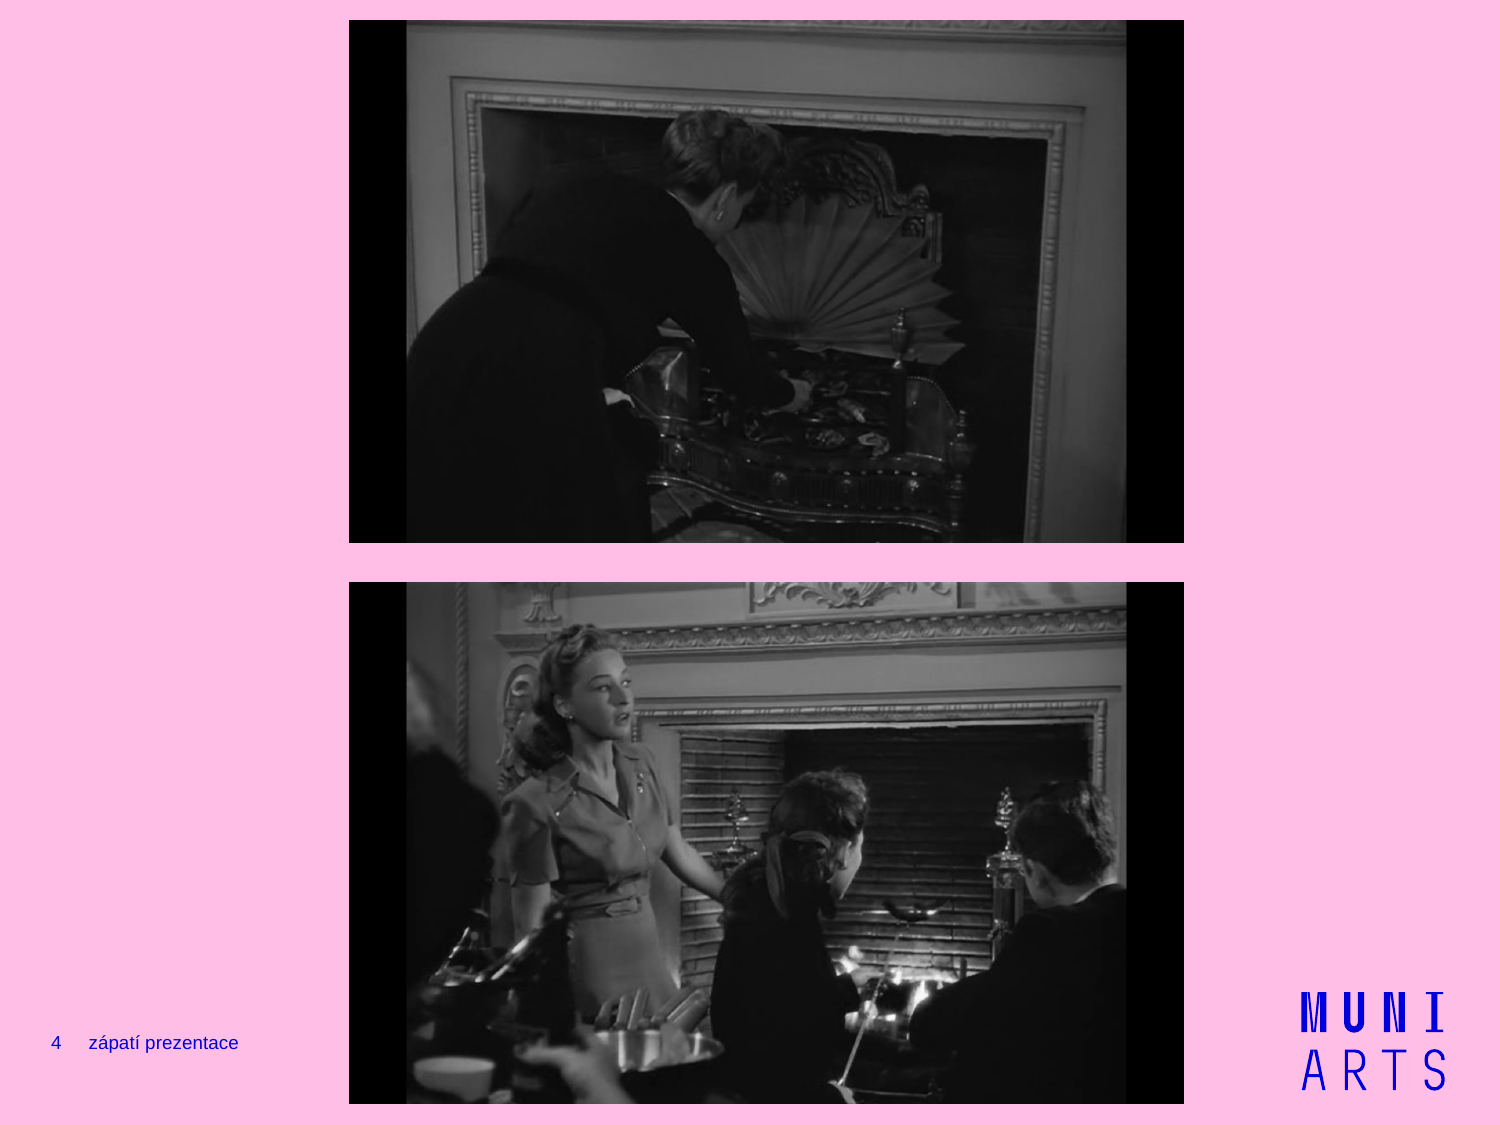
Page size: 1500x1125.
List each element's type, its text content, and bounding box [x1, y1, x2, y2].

footer zápatí prezentace [88, 1021, 343, 1063]
slide_number 4 [50, 1021, 82, 1063]
picture [349, 582, 1184, 1105]
picture [349, 20, 1184, 543]
